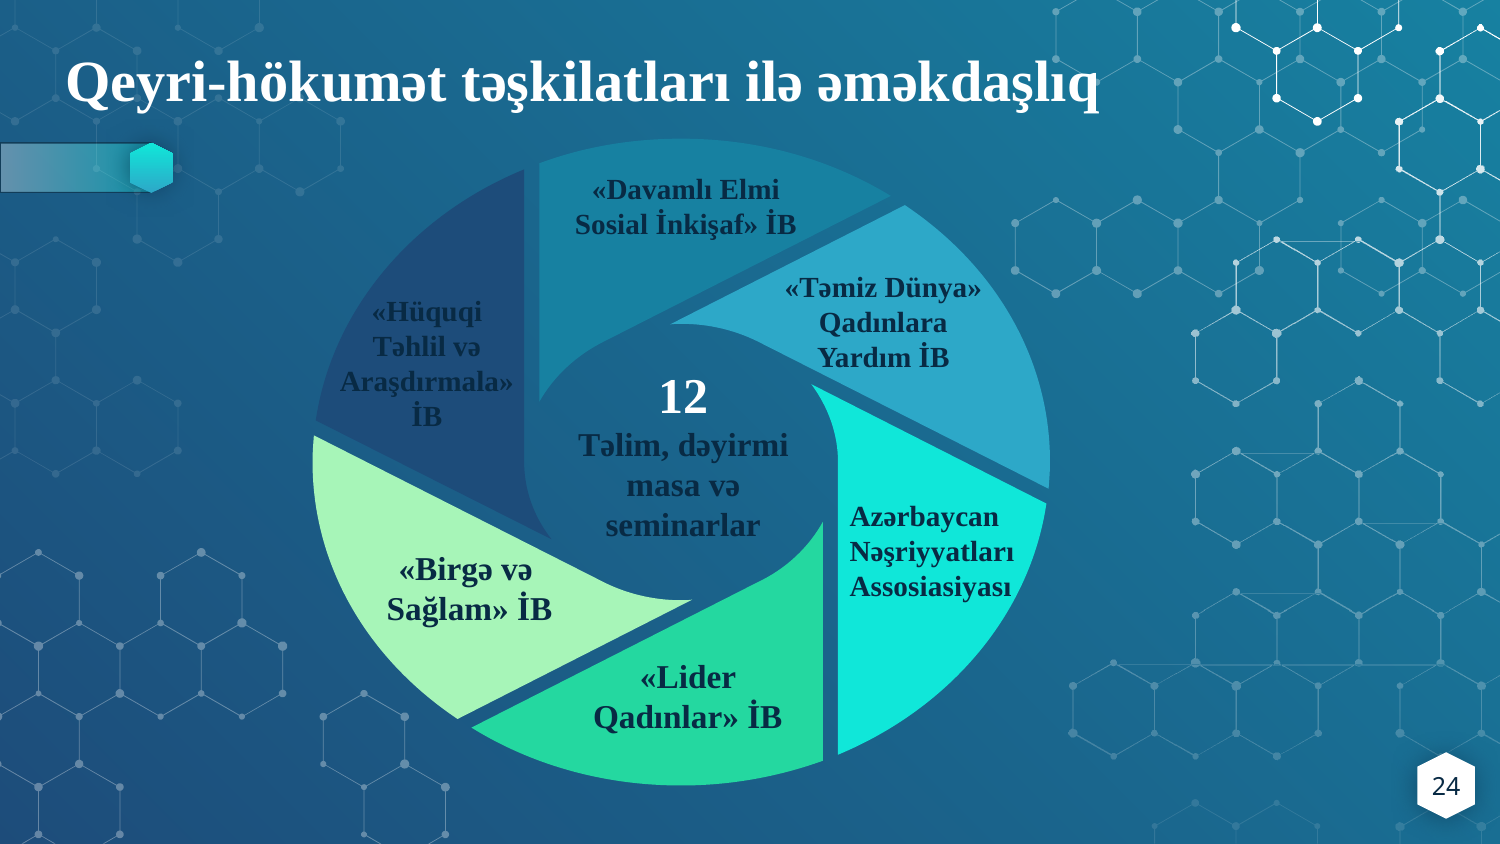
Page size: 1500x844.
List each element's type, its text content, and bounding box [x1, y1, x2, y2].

text_box Qeyri-hökumət təşkilatları ilə əməkdaşlıq [50, 35, 1400, 120]
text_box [312, 138, 1051, 786]
slide_number 24 [1417, 752, 1475, 819]
